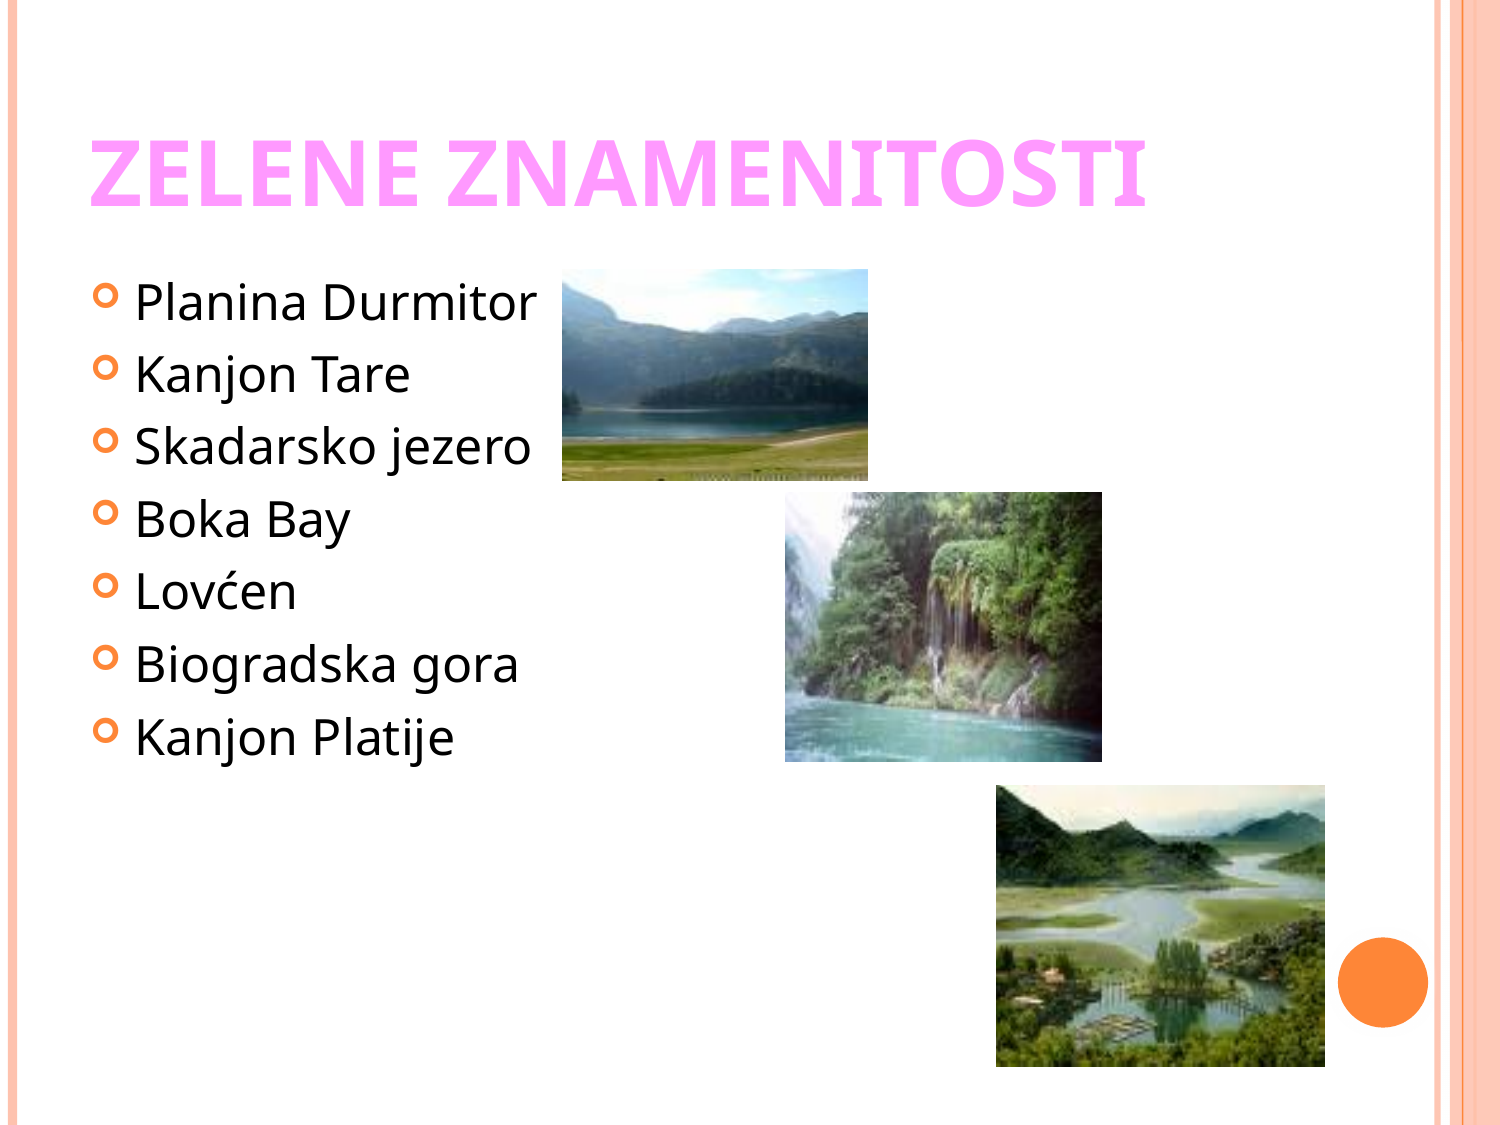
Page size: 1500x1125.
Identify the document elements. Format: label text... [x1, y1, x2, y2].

picture [562, 268, 868, 481]
list Planina Durmitor Kanjon Tare Skadarsko jezero Boka Bay Lovćen Biogradska gora Kanjon Platije [75, 262, 1300, 1062]
picture [784, 491, 1102, 763]
title ZELENE ZNAMENITOSTI [75, 45, 1300, 233]
picture [995, 784, 1325, 1067]
